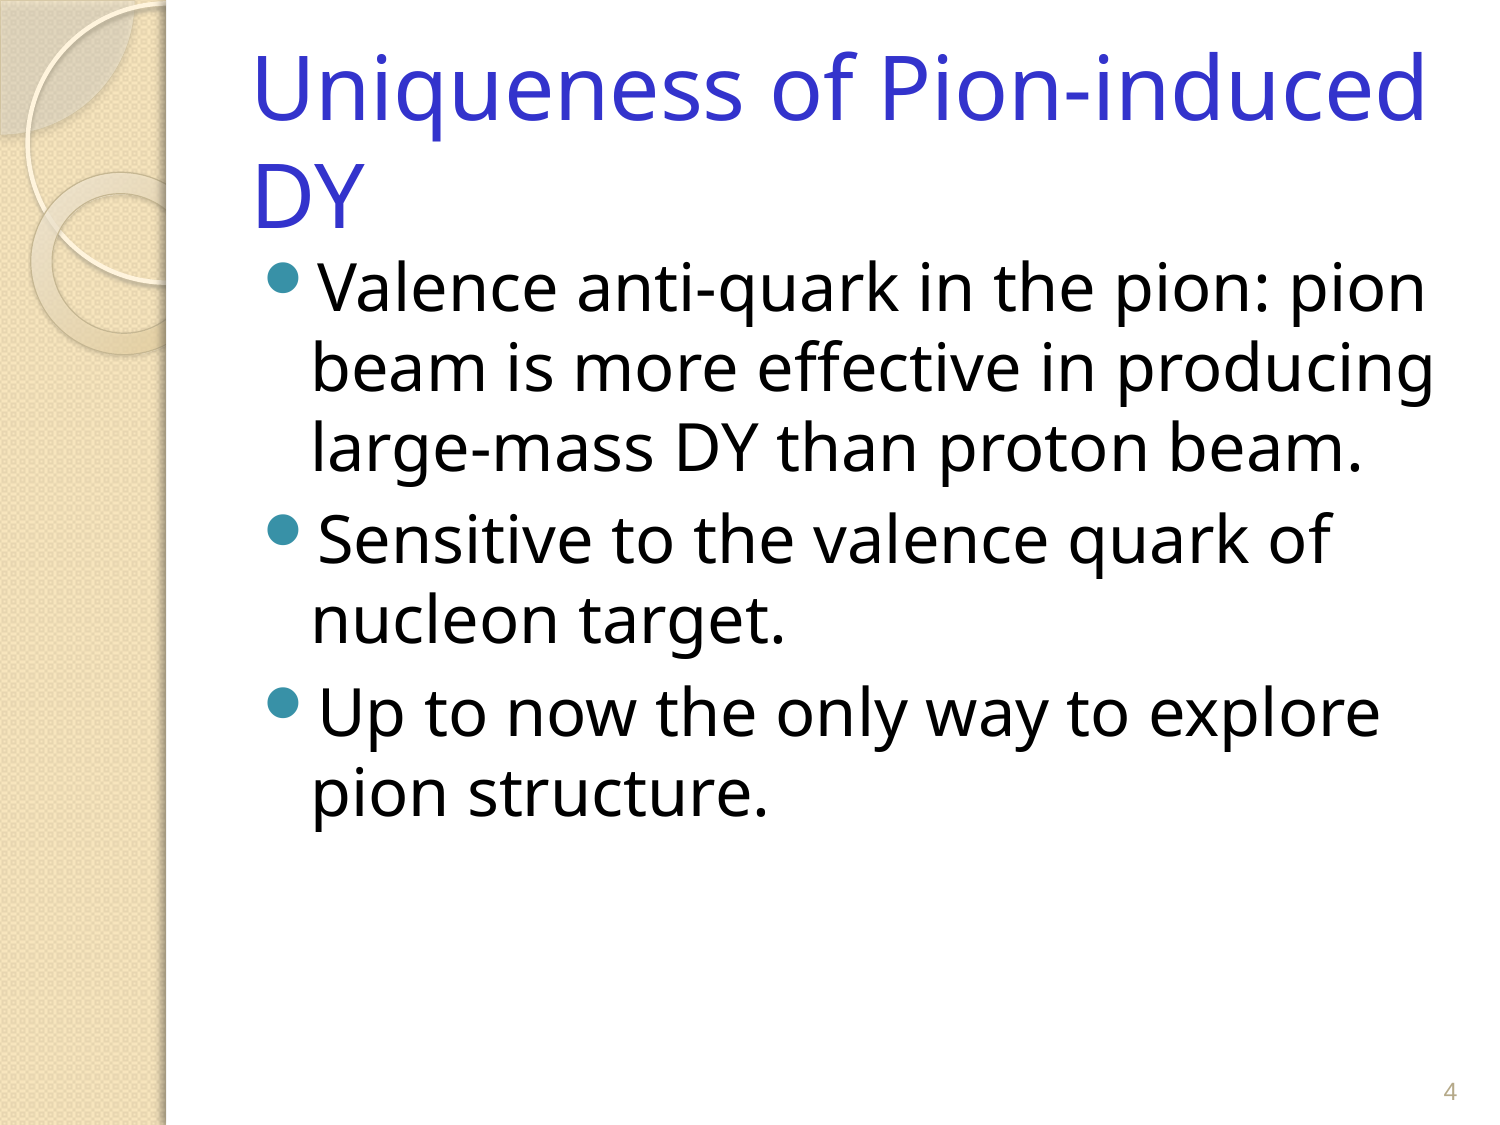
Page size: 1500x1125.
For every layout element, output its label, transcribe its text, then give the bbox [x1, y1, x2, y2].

list Valence anti-quark in the pion: pion beam is more effective in producing large-mass DY than proton beam. Sensitive to the valence quark of nucleon target. Up to now the only way to explore pion structure. [235, 237, 1466, 1025]
slide_number 4 [1413, 1034, 1488, 1113]
title Uniqueness of Pion-induced DY [235, 45, 1466, 233]
